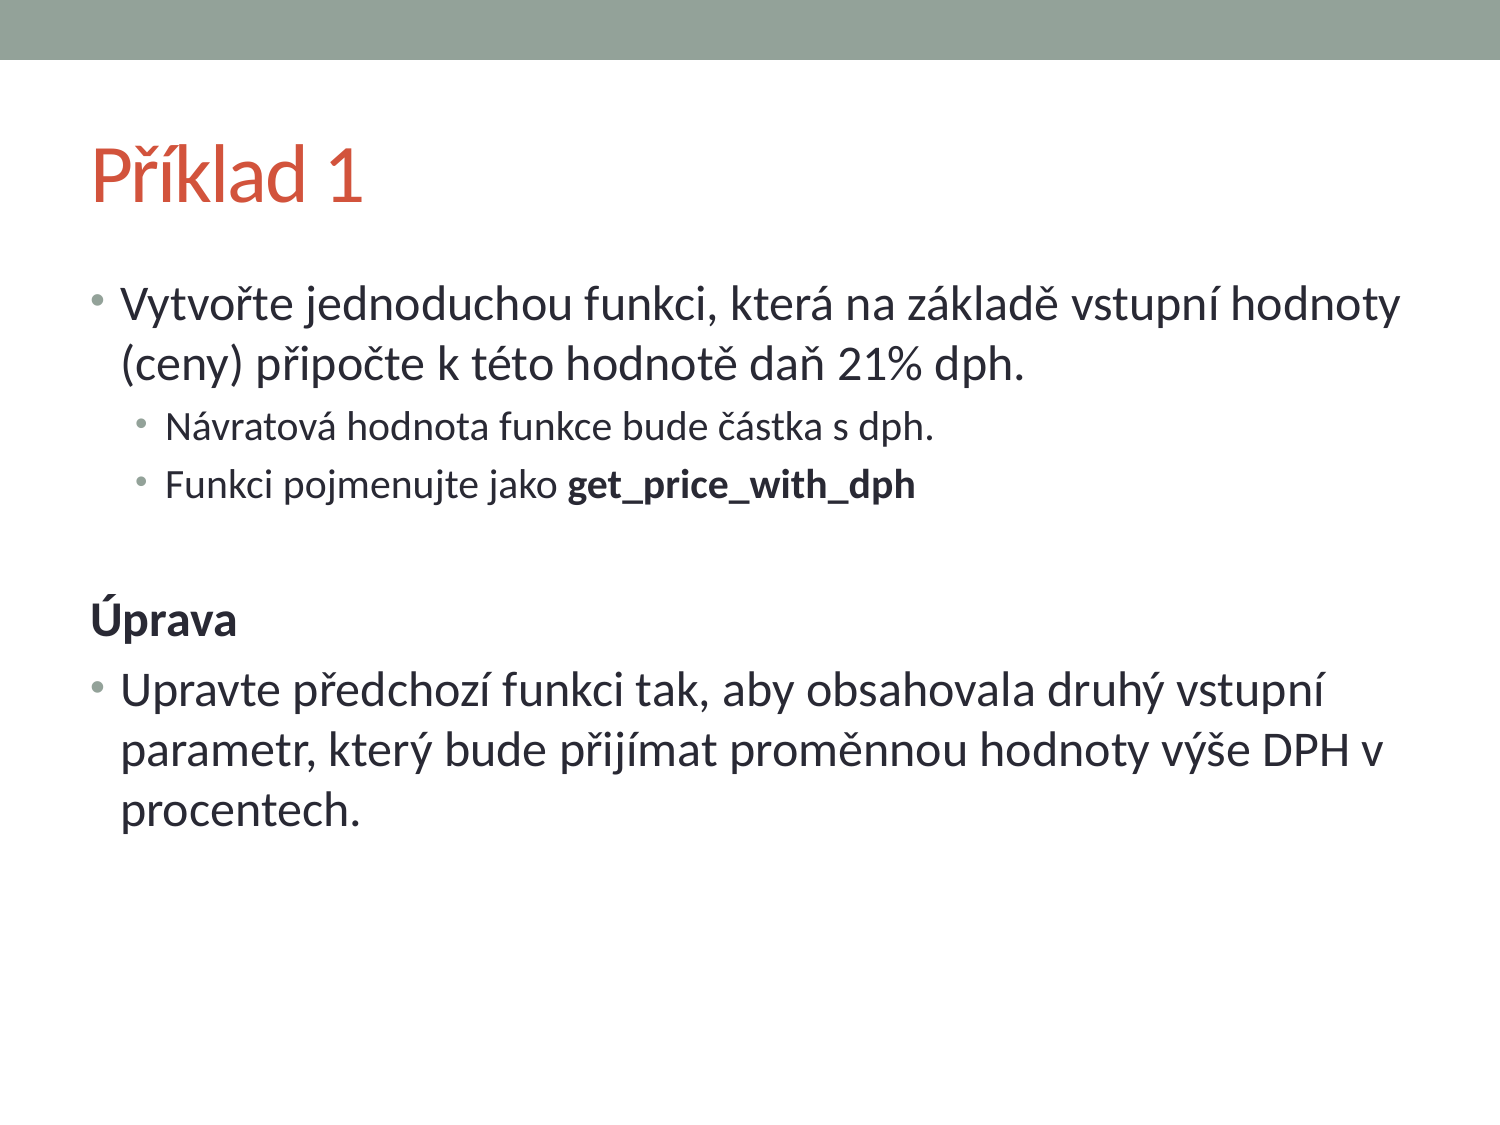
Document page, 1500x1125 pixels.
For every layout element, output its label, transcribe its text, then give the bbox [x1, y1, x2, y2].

title Příklad 1 [75, 87, 1425, 250]
list Vytvořte jednoduchou funkci, která na základě vstupní hodnoty (ceny) připočte k této hodnotě daň 21% dph. Návratová hodnota funkce bude částka s dph. Funkci pojmenujte jako get_price_with_dph Úprava Upravte předchozí funkci tak, aby obsahovala druhý vstupní parametr, který bude přijímat proměnnou hodnoty výše DPH v procentech. [75, 262, 1425, 1063]
